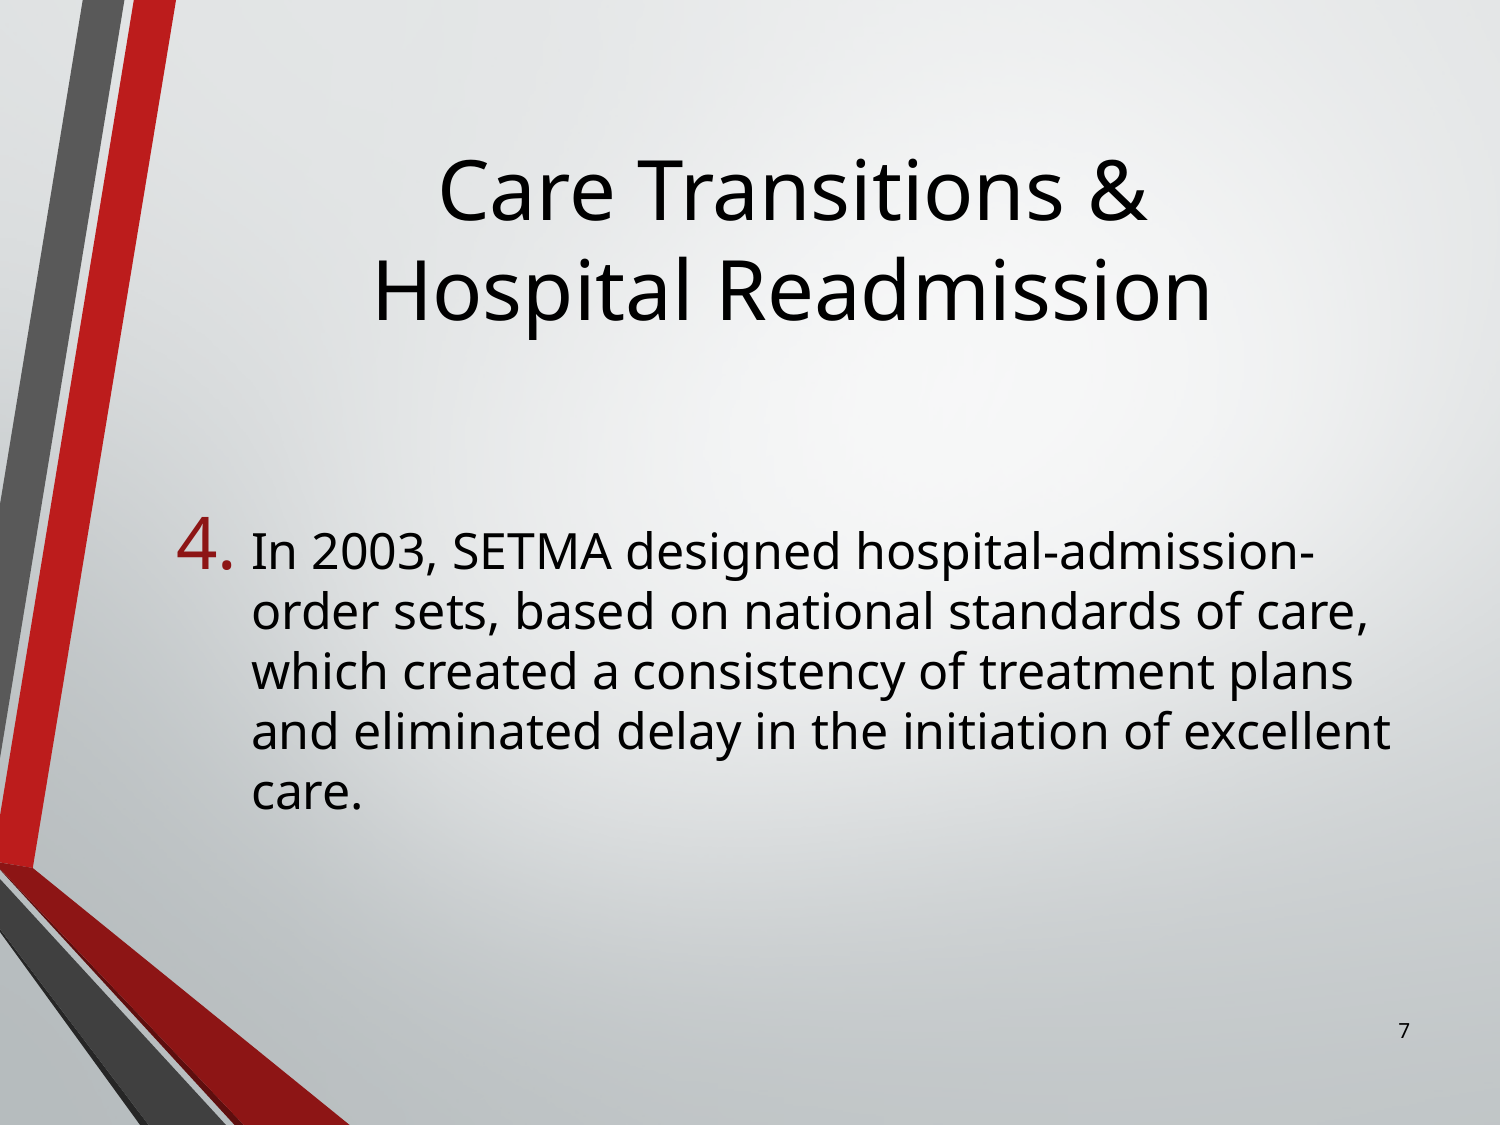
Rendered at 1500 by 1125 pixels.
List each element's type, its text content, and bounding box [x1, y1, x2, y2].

list In 2003, SETMA designed hospital-admission-order sets, based on national standards of care, which created a consistency of treatment plans and eliminated delay in the initiation of excellent care. [161, 437, 1425, 985]
title Care Transitions & Hospital Readmission [161, 75, 1425, 400]
slide_number 7 [1354, 1001, 1425, 1062]
